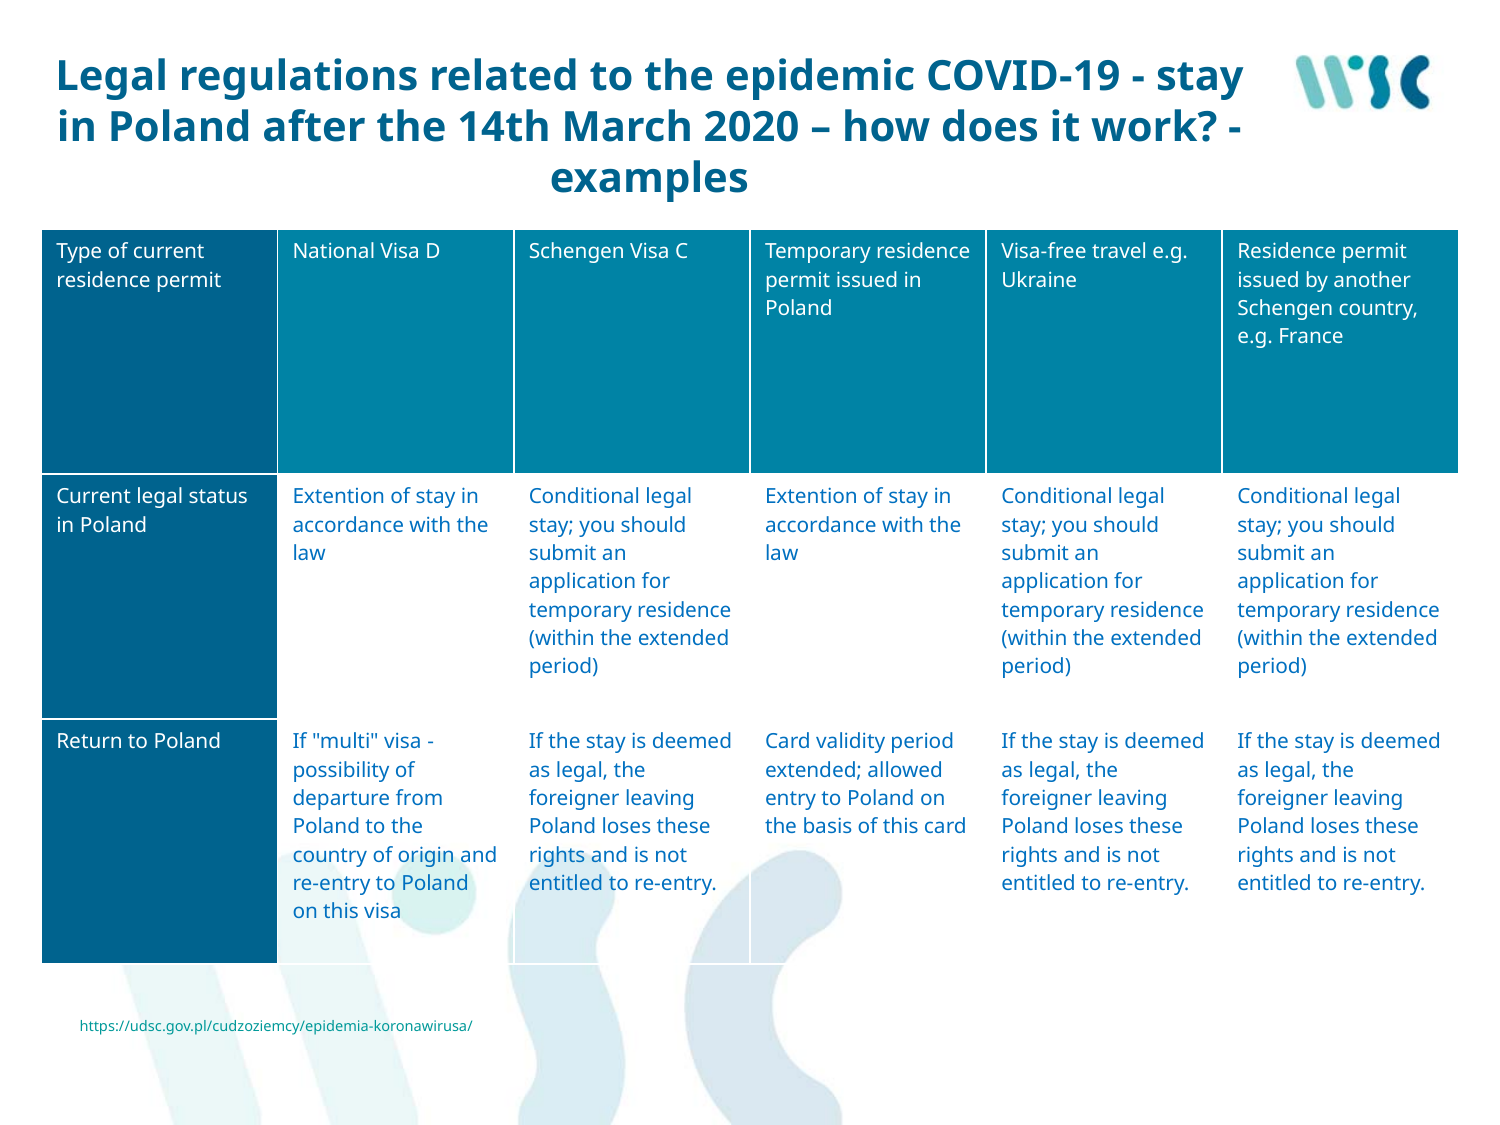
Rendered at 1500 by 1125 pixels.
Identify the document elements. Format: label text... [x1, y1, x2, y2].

table_cell Extention of stay in accordance with the law [278, 475, 513, 718]
table_header Residence permit issued by another Schengen country, e.g. France [1223, 230, 1458, 473]
table_header Visa-free travel e.g. Ukraine [987, 230, 1221, 473]
table_header Temporary residence permit issued in Poland [751, 230, 985, 473]
table_cell If the stay is deemed as legal, the foreigner leaving Poland loses these rights and is not entitled to re-entry. [987, 720, 1221, 963]
table_cell Return to Poland [42, 720, 277, 963]
table_cell Card validity period extended; allowed entry to Poland on the basis of this card [751, 720, 985, 963]
text_box https://udsc.gov.pl/cudzoziemcy/epidemia-koronawirusa/ [64, 1011, 514, 1043]
table_cell If the stay is deemed as legal, the foreigner leaving Poland loses these rights and is not entitled to re-entry. [1223, 720, 1458, 963]
table_cell Current legal status in Poland [42, 475, 277, 718]
table_cell If the stay is deemed as legal, the foreigner leaving Poland loses these rights and is not entitled to re-entry. [515, 720, 749, 963]
picture [0, 0, 1500, 1125]
table_cell Extention of stay in accordance with the law [751, 475, 985, 718]
title Legal regulations related to the epidemic COVID-19 - stay in Poland after the 14th March 2020 – how does it work? - examples [17, 30, 1282, 209]
table_cell If "multi" visa - possibility of departure from Poland to the country of origin and re-entry to Poland on this visa [278, 720, 513, 963]
table_cell Conditional legal stay; you should submit an application for temporary residence (within the extended period) [1223, 475, 1458, 718]
table_header Type of current residence permit [42, 230, 277, 473]
table_cell Conditional legal stay; you should submit an application for temporary residence (within the extended period) [987, 475, 1221, 718]
table_cell Conditional legal stay; you should submit an application for temporary residence (within the extended period) [515, 475, 749, 718]
table_header Schengen Visa C [515, 230, 749, 473]
table_header National Visa D [278, 230, 513, 473]
